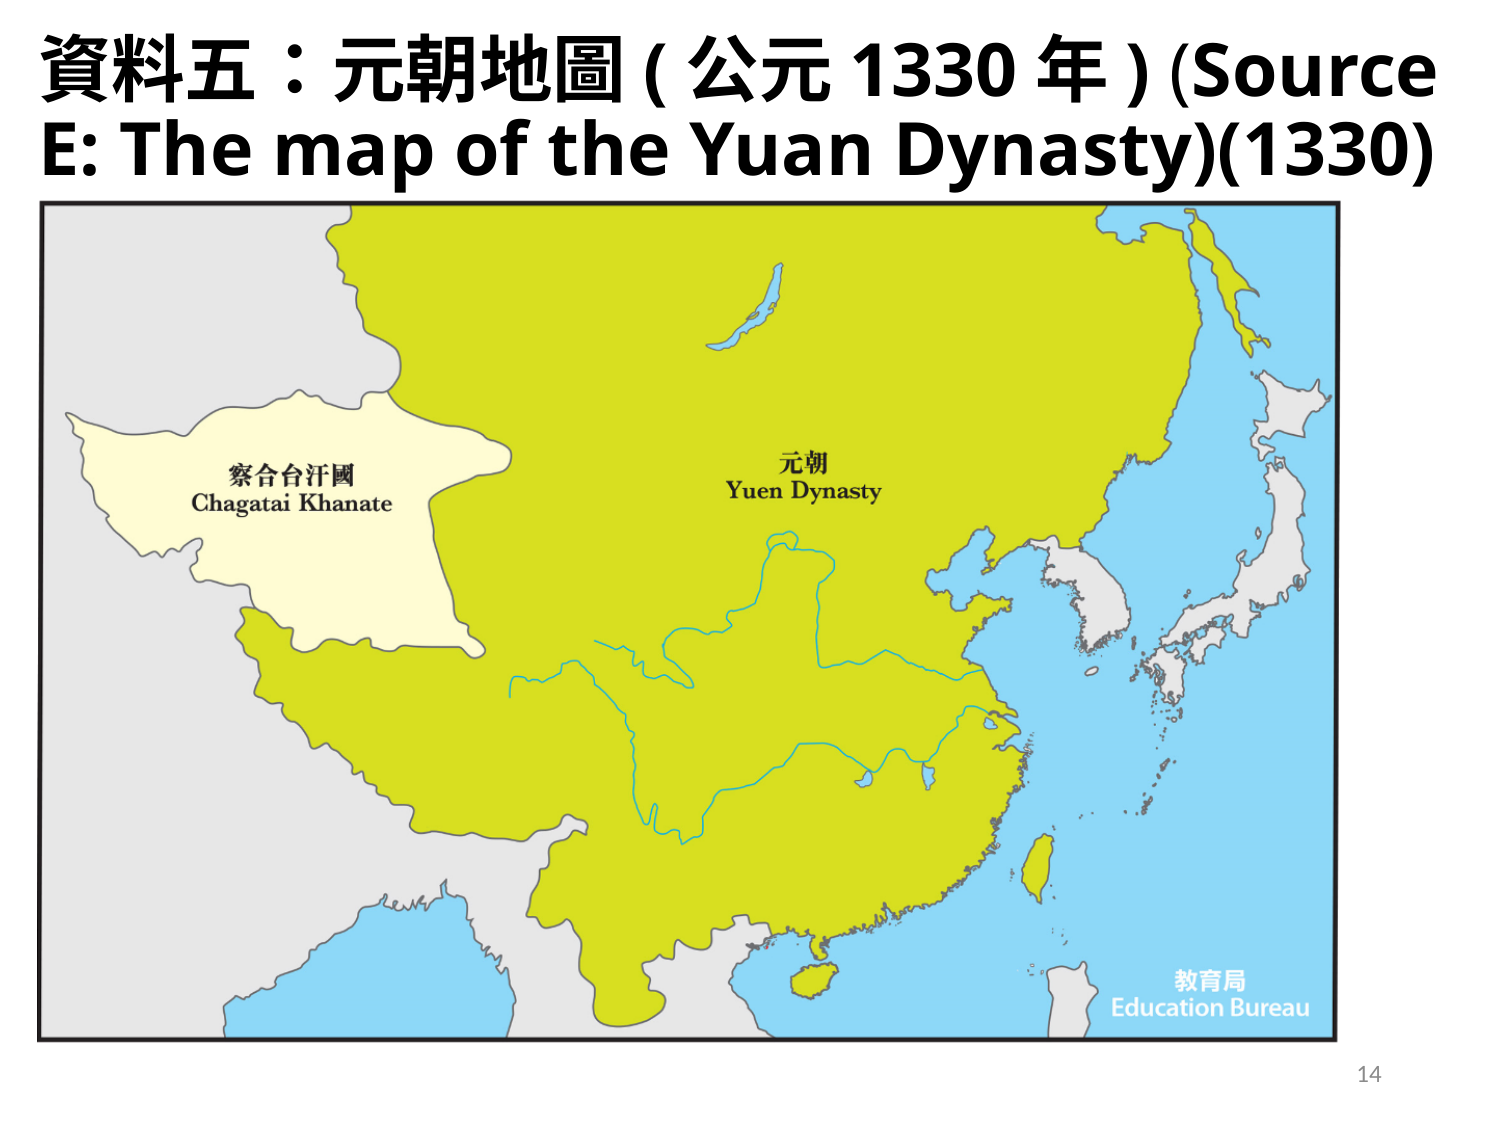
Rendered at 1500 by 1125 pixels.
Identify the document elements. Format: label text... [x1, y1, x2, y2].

title 資料五：元朝地圖(公元1330年) (Source E: The map of the Yuan Dynasty)(1330) [23, 24, 1478, 200]
picture [37, 196, 1342, 1046]
slide_number 14 [1059, 1042, 1397, 1103]
